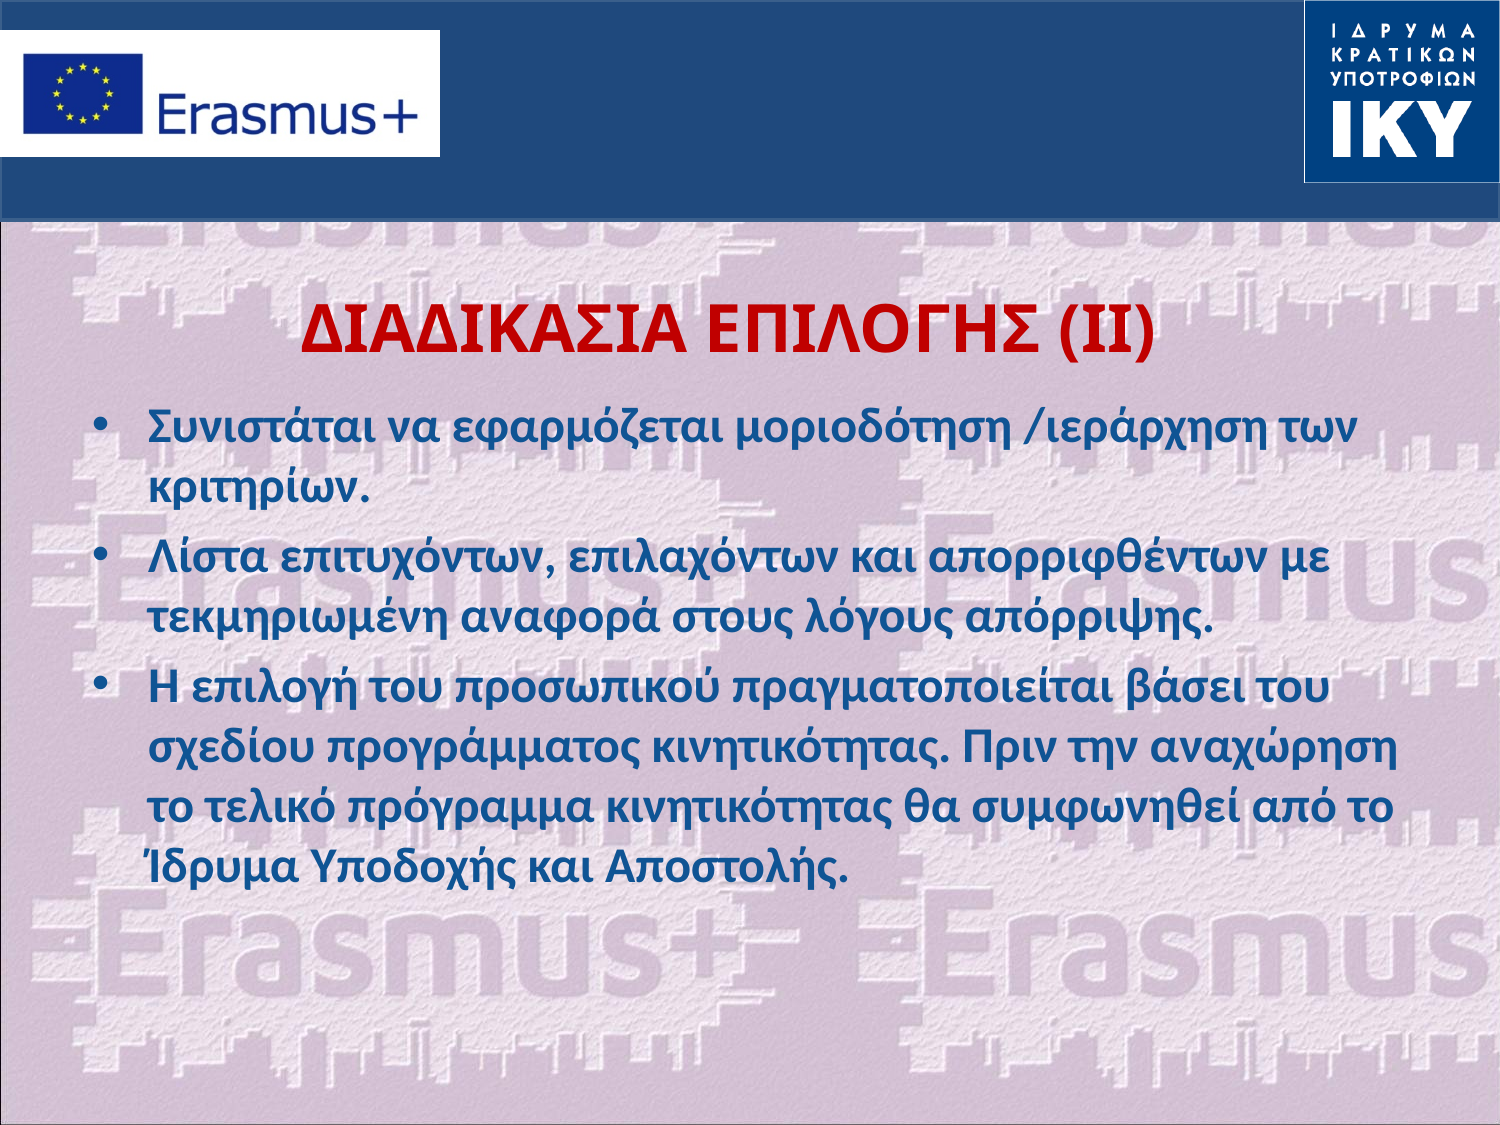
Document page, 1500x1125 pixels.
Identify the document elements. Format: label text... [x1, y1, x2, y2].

picture [1304, 0, 1500, 183]
picture [0, 222, 1500, 1125]
picture [0, 30, 440, 157]
title ΔΙΑΔΙΚΑΣΙΑ ΕΠΙΛΟΓΗΣ (II) [52, 266, 1404, 385]
list Συνιστάται να εφαρμόζεται μοριοδότηση /ιεράρχηση των κριτηρίων. Λίστα επιτυχόντων, επιλαχόντων και απορριφθέντων με τεκμηριωμένη αναφορά στους λόγους απόρριψης. Η επιλογή του προσωπικού πραγματοποιείται βάσει του σχεδίου προγράμματος κινητικότητας. Πριν την αναχώρηση το τελικό πρόγραμμα κινητικότητας θα συμφωνηθεί από το Ίδρυμα Υποδοχής και Αποστολής. [76, 385, 1428, 1036]
